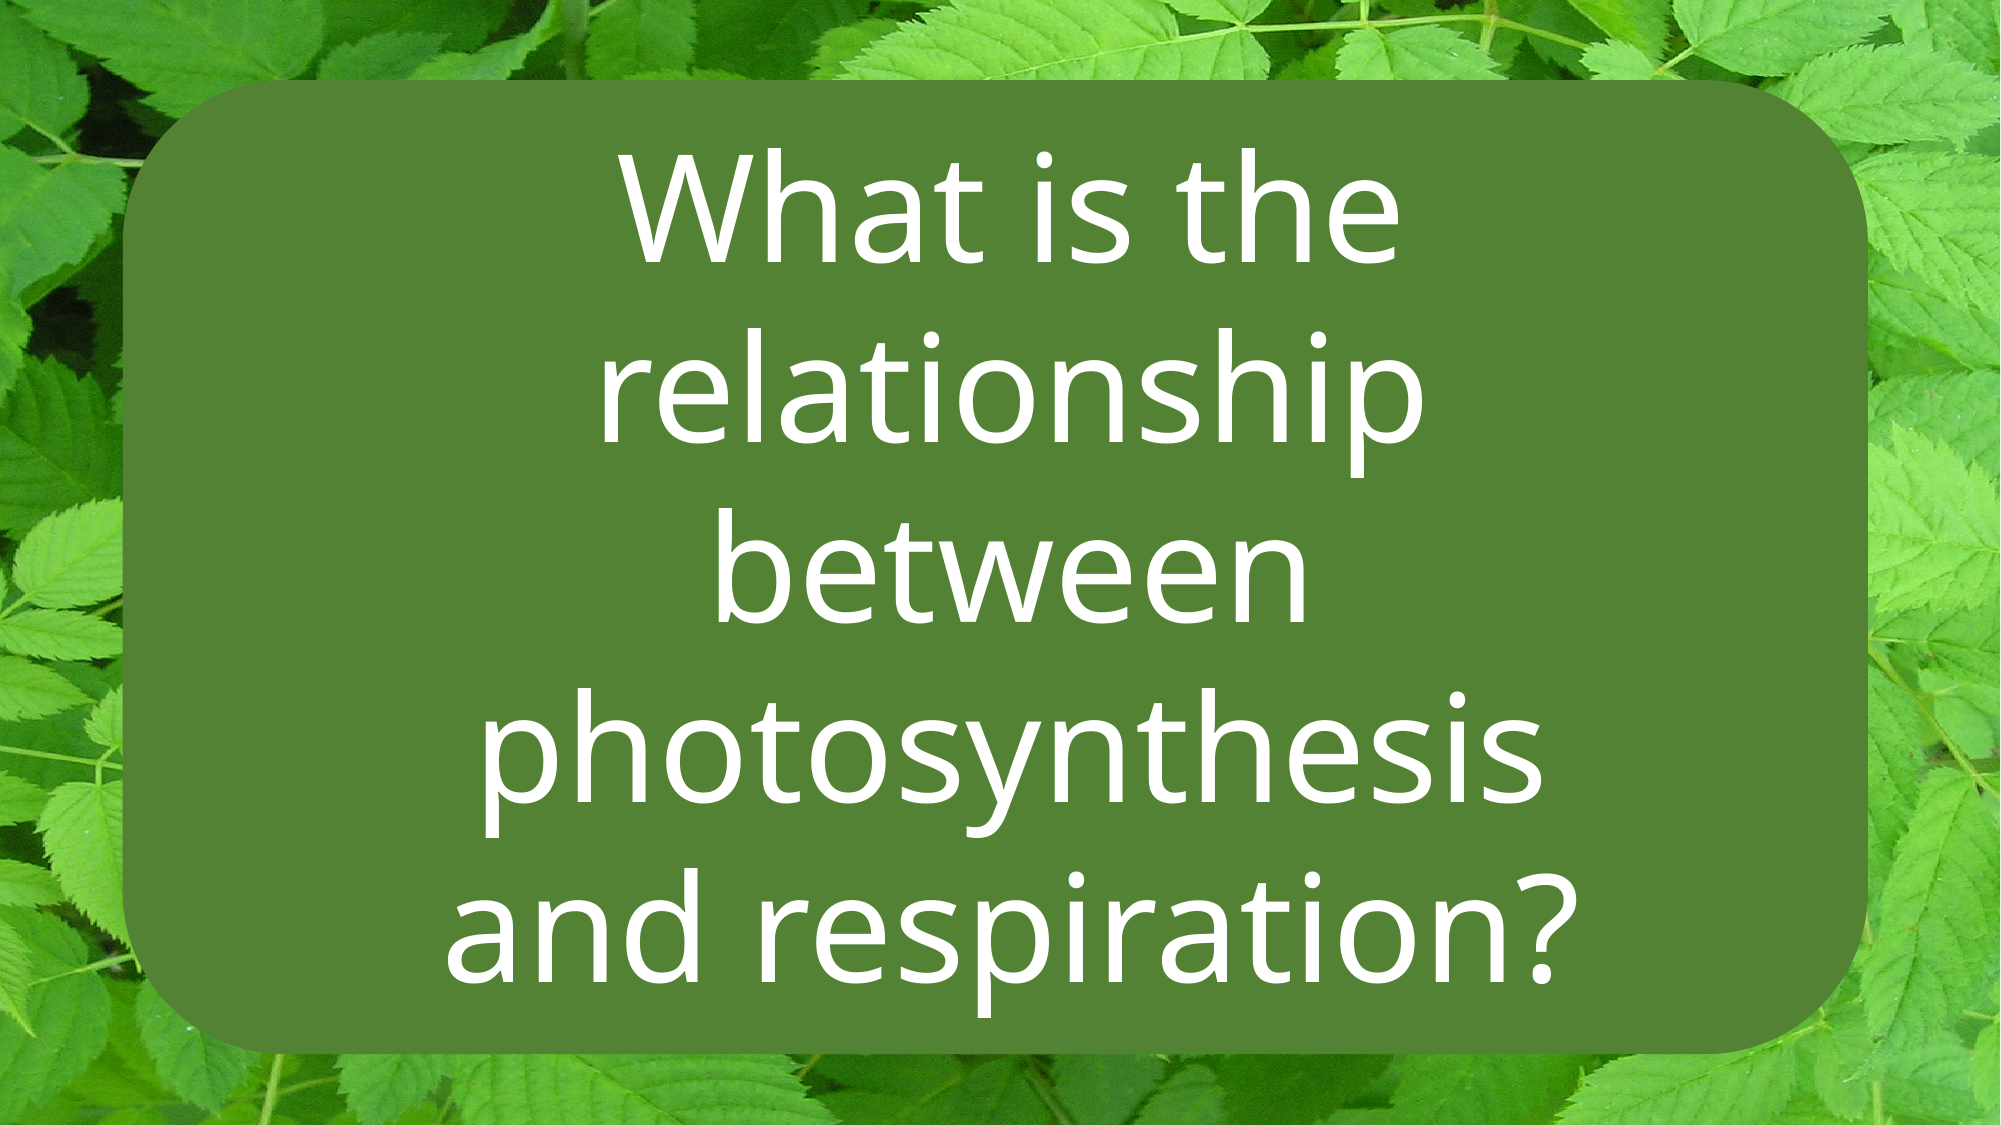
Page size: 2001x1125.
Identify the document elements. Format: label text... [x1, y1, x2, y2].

text_box [121, 79, 1869, 1056]
text_box What is the relationship between photosynthesis and respiration? [261, 105, 1762, 1020]
picture [0, 0, 2001, 1125]
